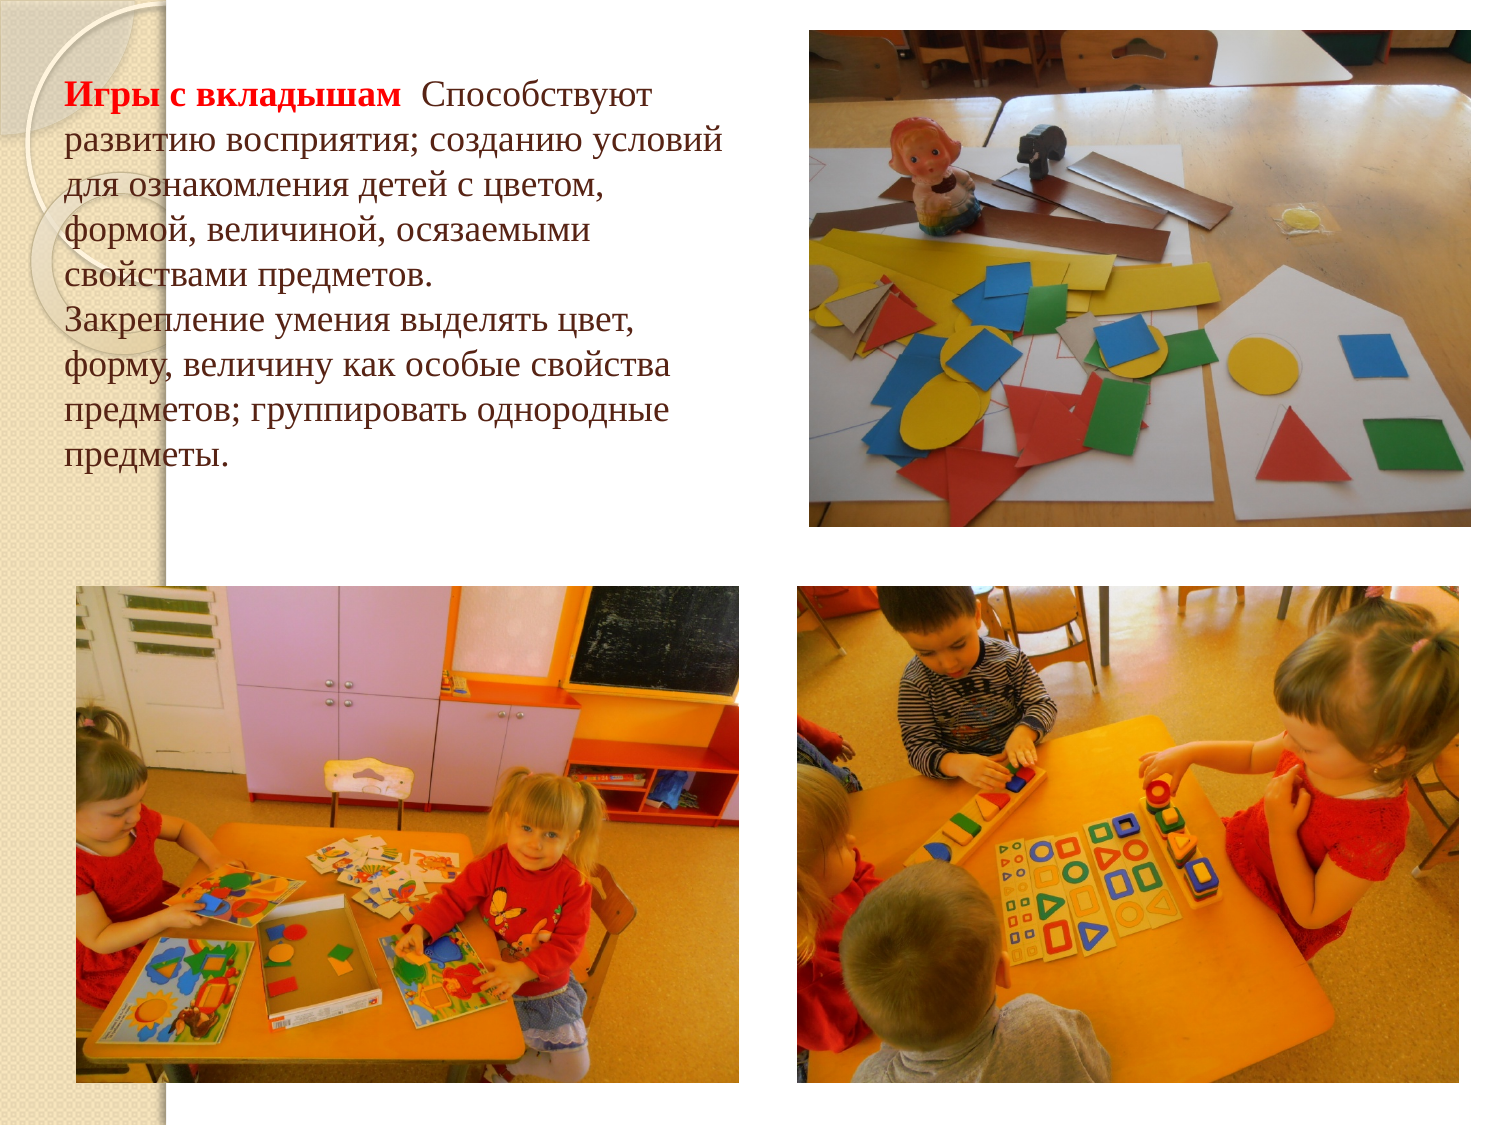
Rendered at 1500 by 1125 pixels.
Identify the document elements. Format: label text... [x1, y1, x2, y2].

picture [796, 585, 1459, 1083]
picture [808, 30, 1471, 528]
picture [76, 585, 739, 1083]
title Игры с вкладышам Способствуют развитию восприятия; созданию условий для ознакомления детей с цветом, формой, величиной, осязаемыми свойствами предметов. Закрепление умения выделять цвет, форму, величину как особые свойства предметов; группировать однородные предметы. [49, 75, 762, 468]
